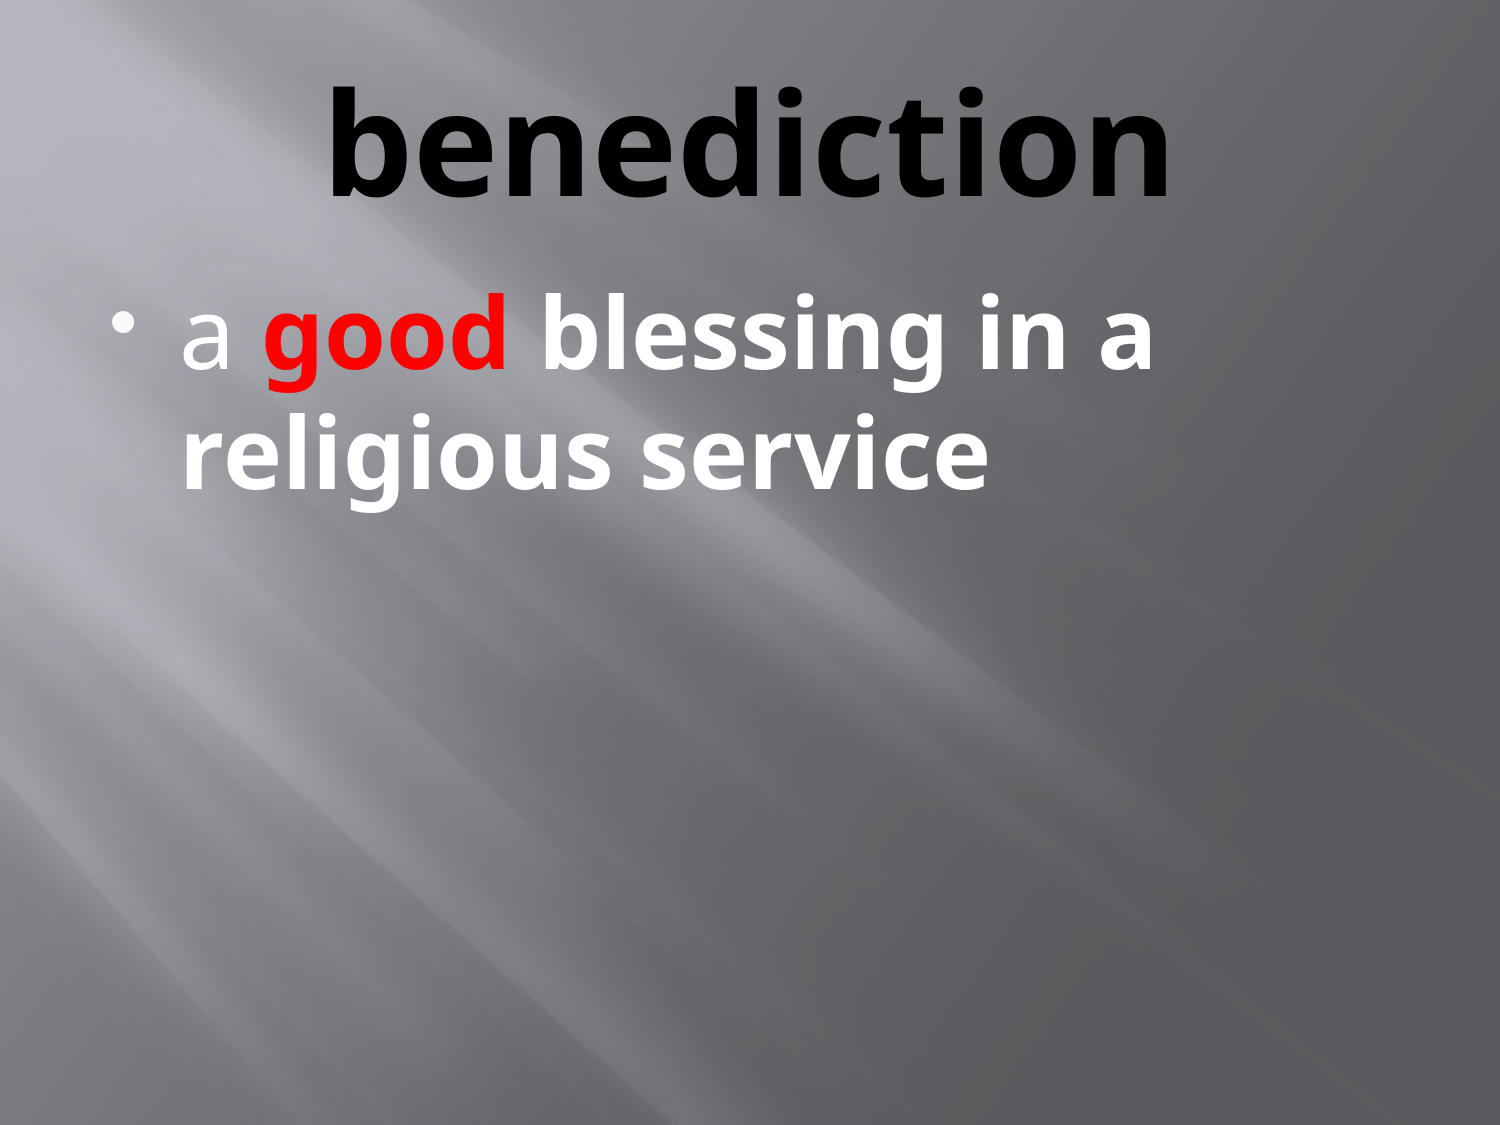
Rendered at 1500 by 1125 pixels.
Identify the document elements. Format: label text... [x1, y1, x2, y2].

title benediction [75, 45, 1425, 233]
list a good blessing in a religious service [75, 262, 1425, 1035]
